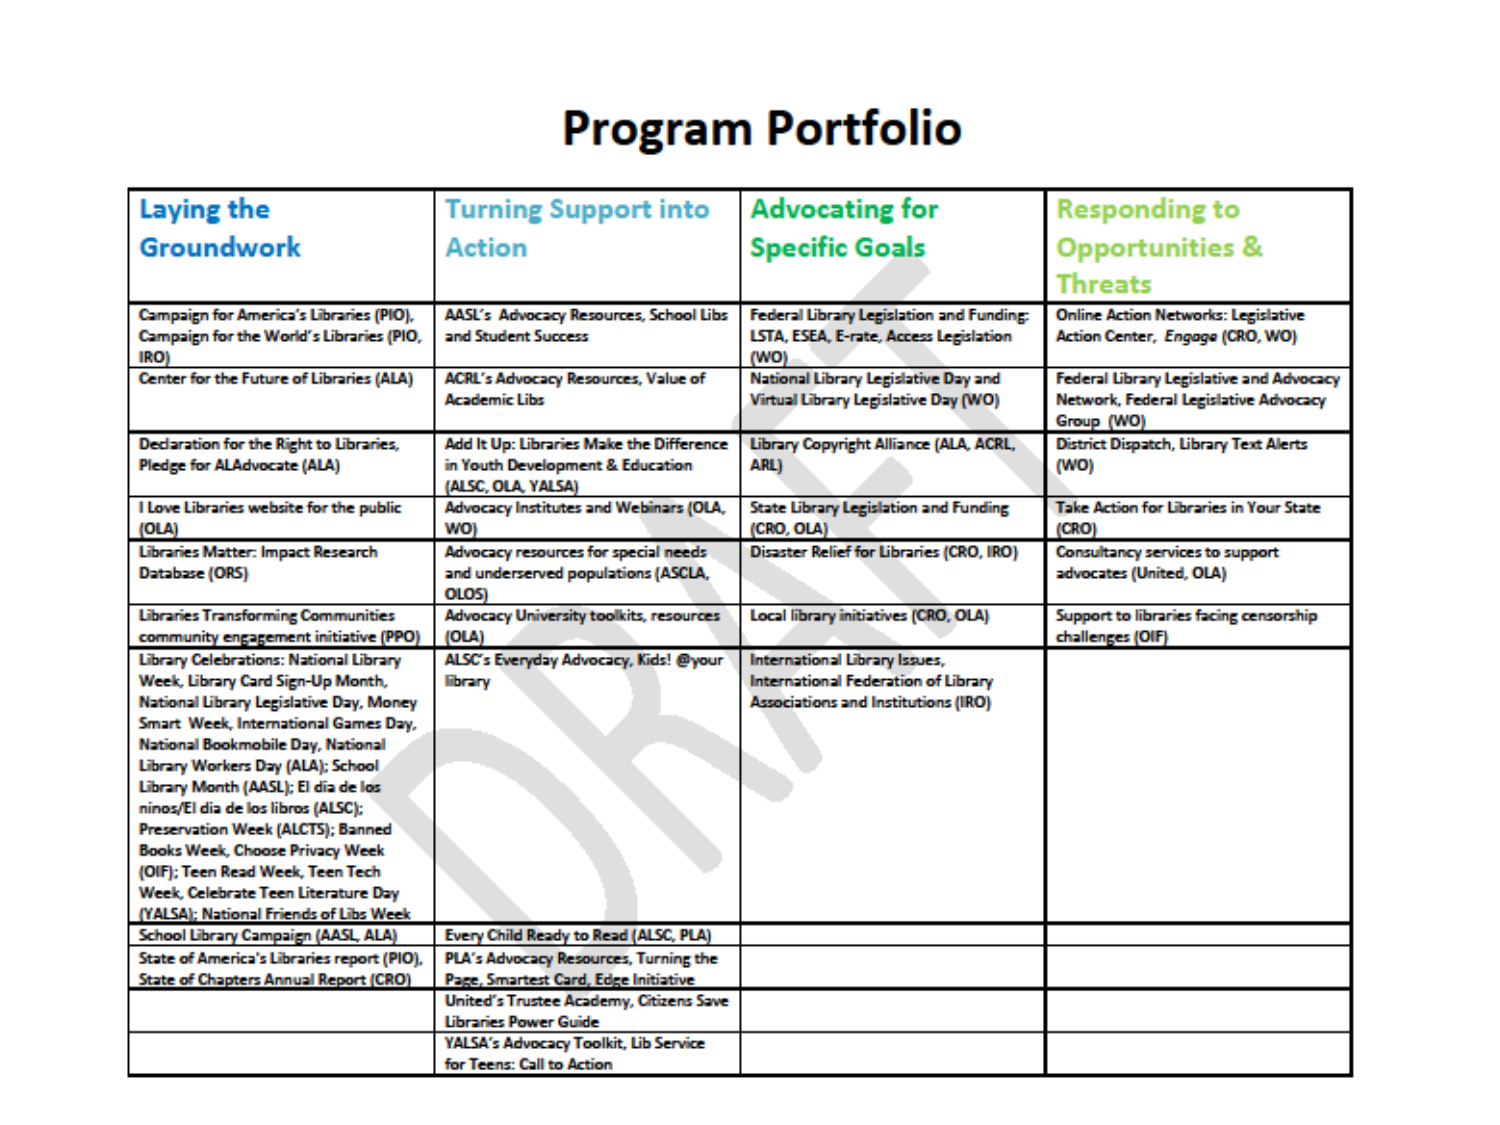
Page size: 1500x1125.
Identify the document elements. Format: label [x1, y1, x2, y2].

text_box [1, 0, 1500, 1125]
